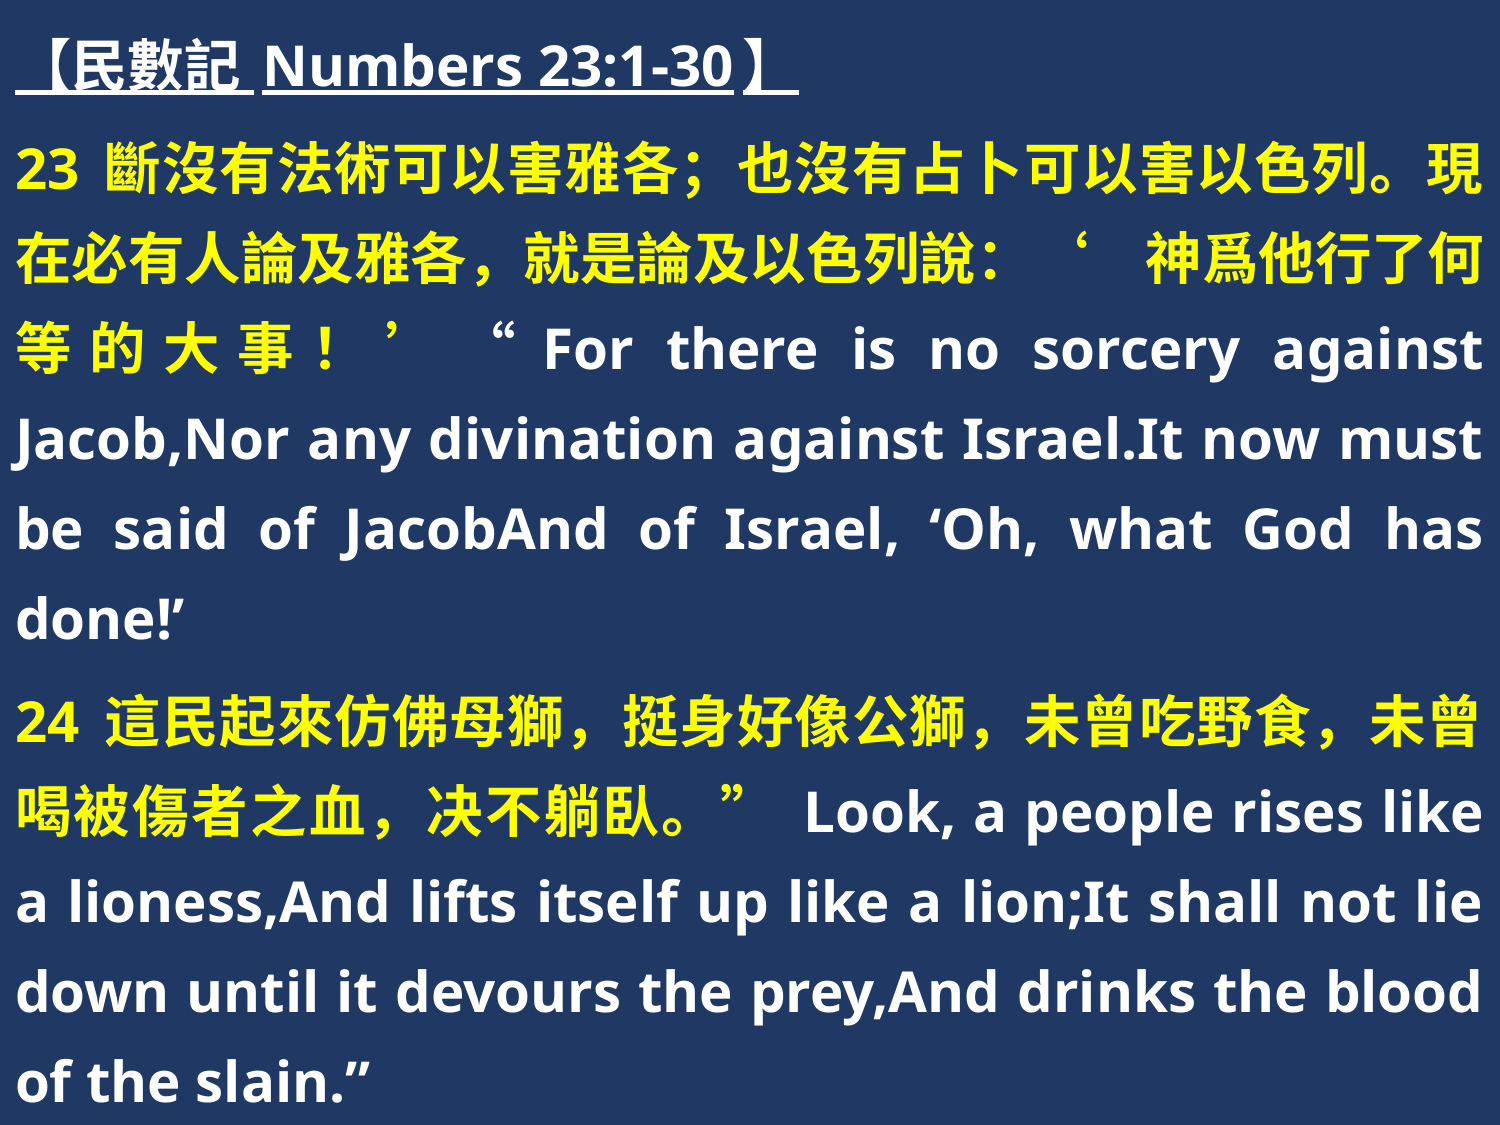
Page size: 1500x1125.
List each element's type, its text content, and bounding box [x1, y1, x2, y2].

list 【民數記 Numbers 23:1-30】 23 斷沒有法術可以害雅各；也沒有占卜可以害以色列。現在必有人論及雅各，就是論及以色列說：‘ 神爲他行了何等的大事！’“For there is no sorcery against Jacob,Nor any divination against Israel.It now must be said of JacobAnd of Israel, ‘Oh, what God has done!’ 24 這民起來仿佛母獅，挺身好像公獅，未曾吃野食，未曾喝被傷者之血，决不躺臥。” Look, a people rises like a lioness,And lifts itself up like a lion;It shall not lie down until it devours the prey,And drinks the blood of the slain.” [0, 0, 1500, 1125]
